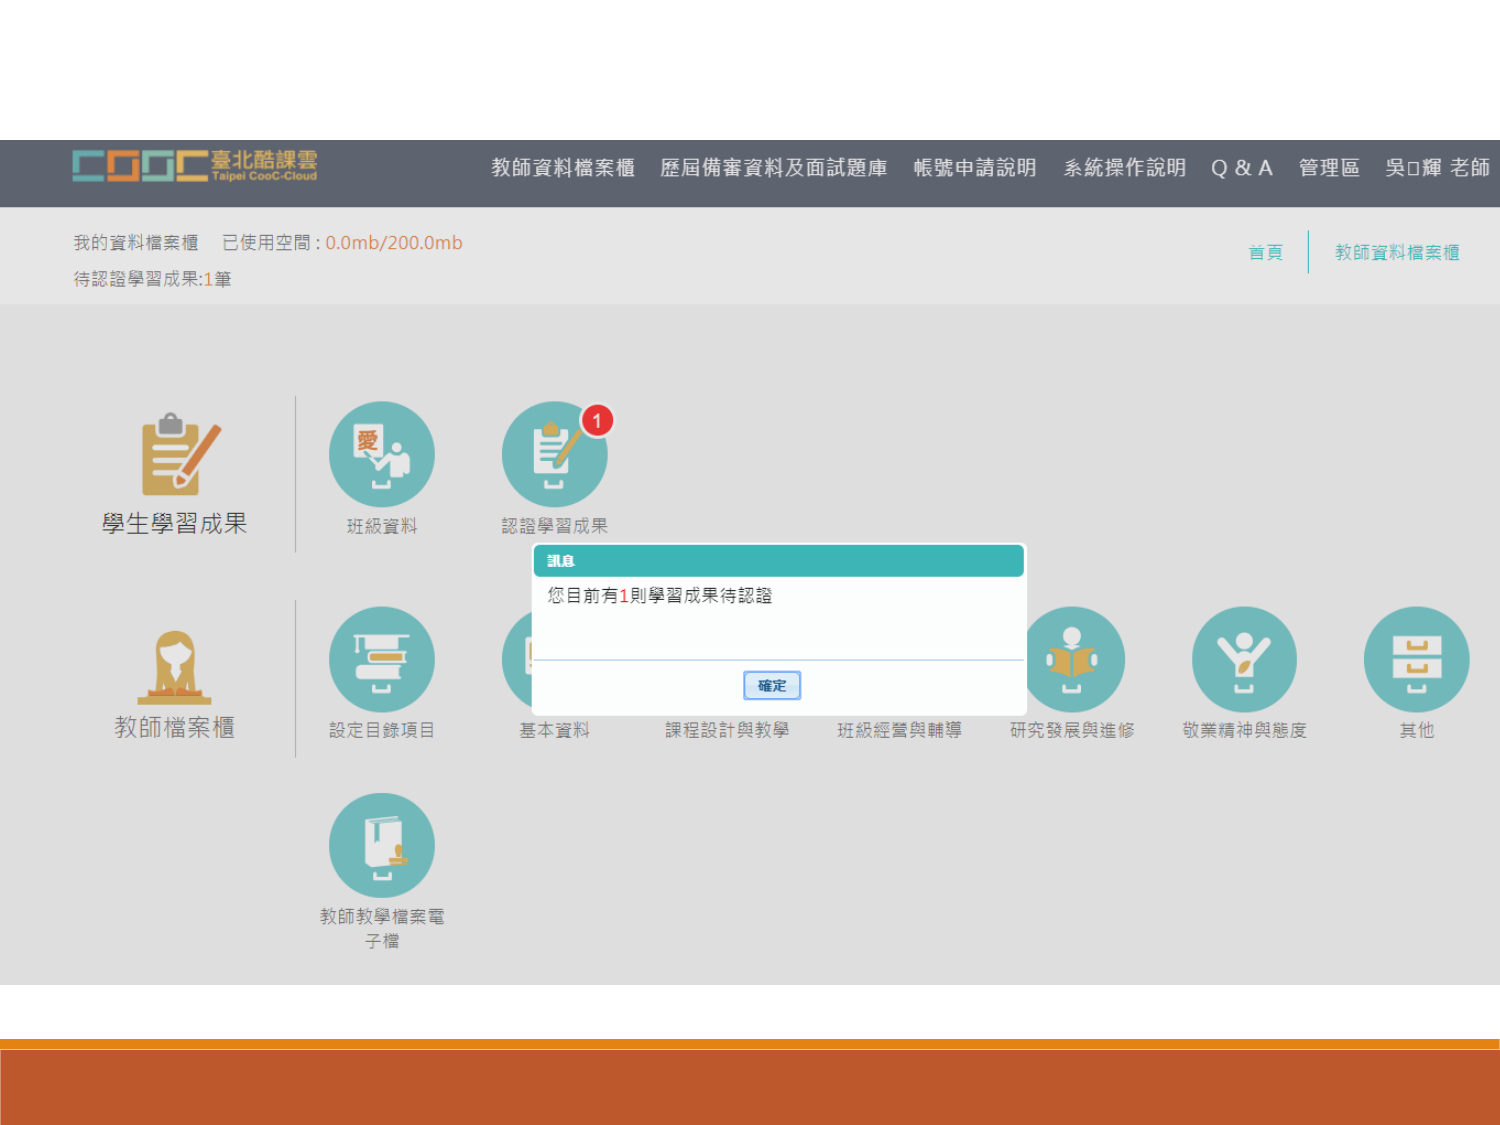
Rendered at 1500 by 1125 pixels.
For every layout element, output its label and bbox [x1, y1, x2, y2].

picture [0, 140, 1500, 985]
